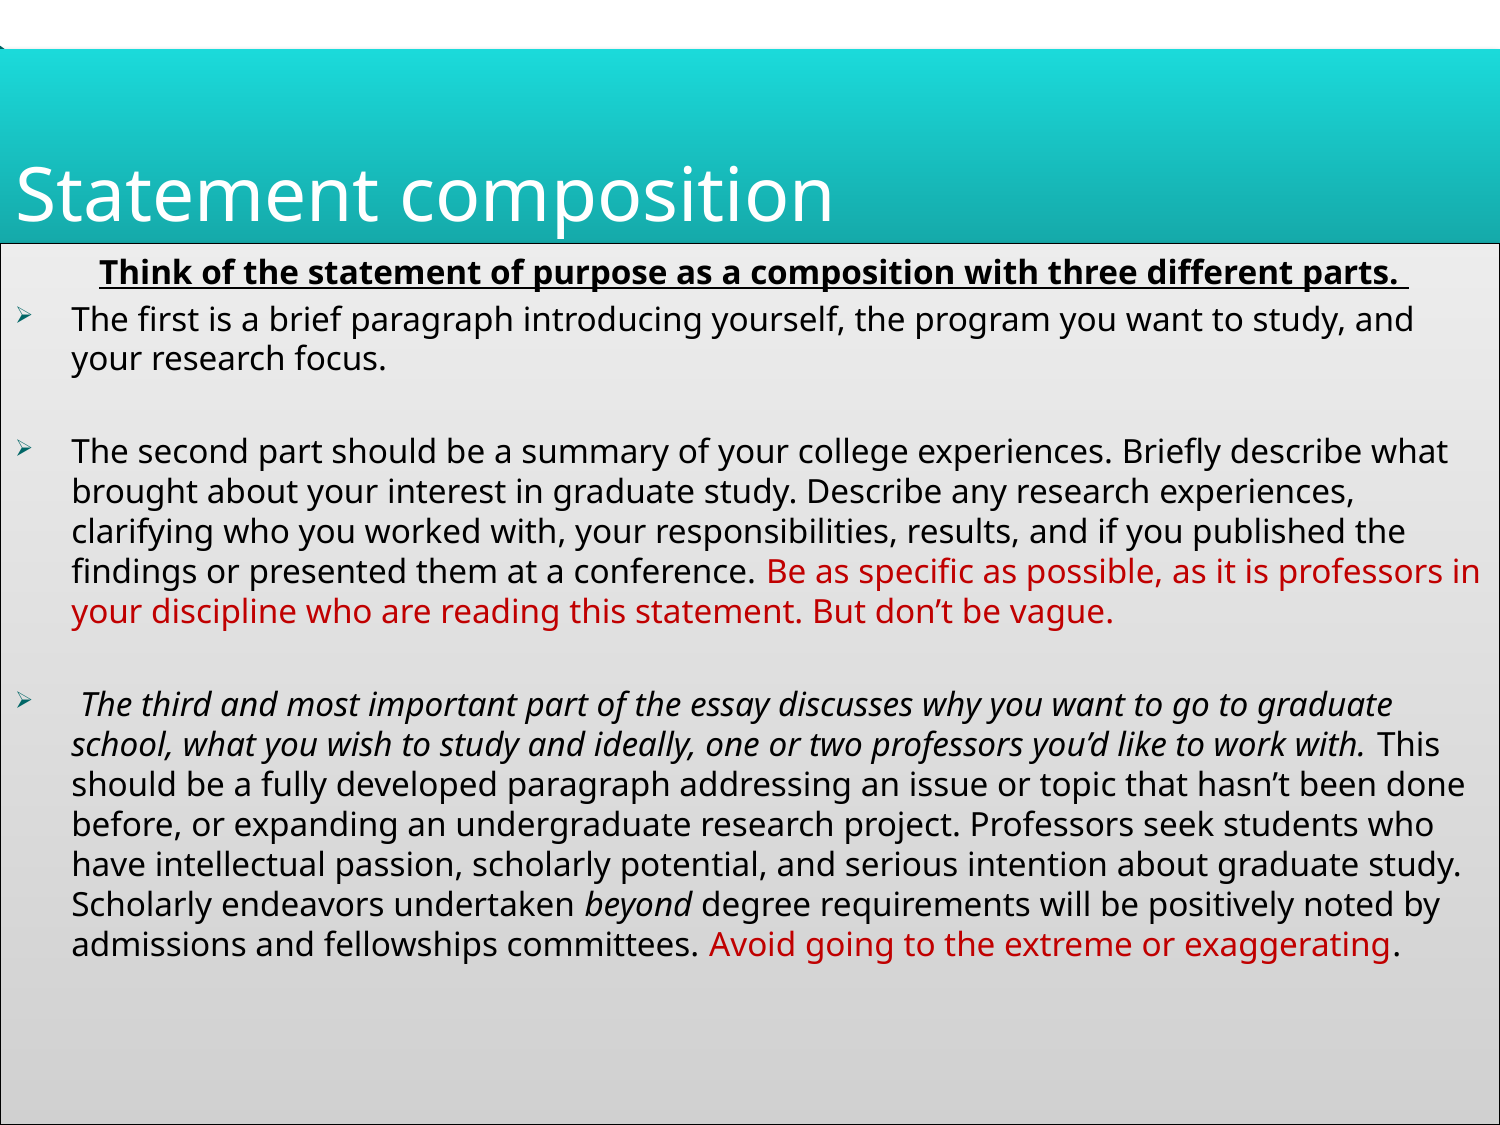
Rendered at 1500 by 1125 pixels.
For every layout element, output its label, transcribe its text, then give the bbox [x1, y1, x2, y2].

title Statement composition [0, 49, 1500, 243]
list Think of the statement of purpose as a composition with three different parts. The first is a brief paragraph introducing yourself, the program you want to study, and your research focus. The second part should be a summary of your college experiences. Briefly describe what brought about your interest in graduate study. Describe any research experiences, clarifying who you worked with, your responsibilities, results, and if you published the findings or presented them at a conference. Be as specific as possible, as it is professors in your discipline who are reading this statement. But don’t be vague. The third and most important part of the essay discusses why you want to go to graduate school, what you wish to study and ideally, one or two professors you’d like to work with. This should be a fully developed paragraph addressing an issue or topic that hasn’t been done before, or expanding an undergraduate research project. Professors seek students who have intellectual passion, scholarly potential, and serious intention about graduate study. Scholarly endeavors undertaken beyond degree requirements will be positively noted by admissions and fellowships committees. Avoid going to the extreme or exaggerating. [0, 243, 1500, 1125]
